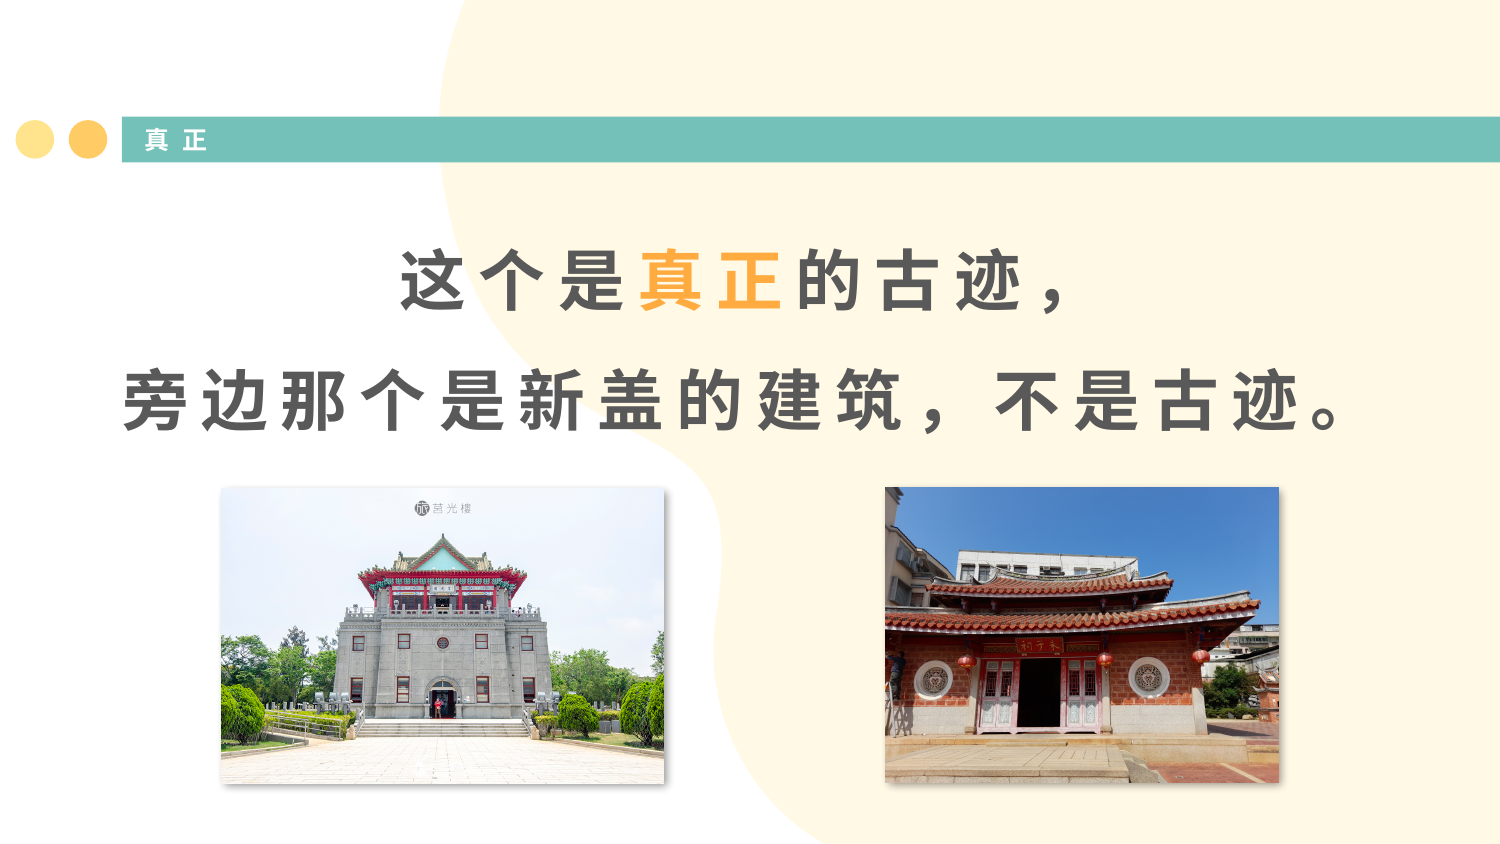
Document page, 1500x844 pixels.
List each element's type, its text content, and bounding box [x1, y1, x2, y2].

title 真正 [129, 118, 952, 170]
picture [884, 486, 1280, 783]
picture [220, 488, 665, 785]
text_box 这个是真正的古迹， 旁边那个是新盖的建筑，不是古迹。 [107, 191, 1393, 446]
